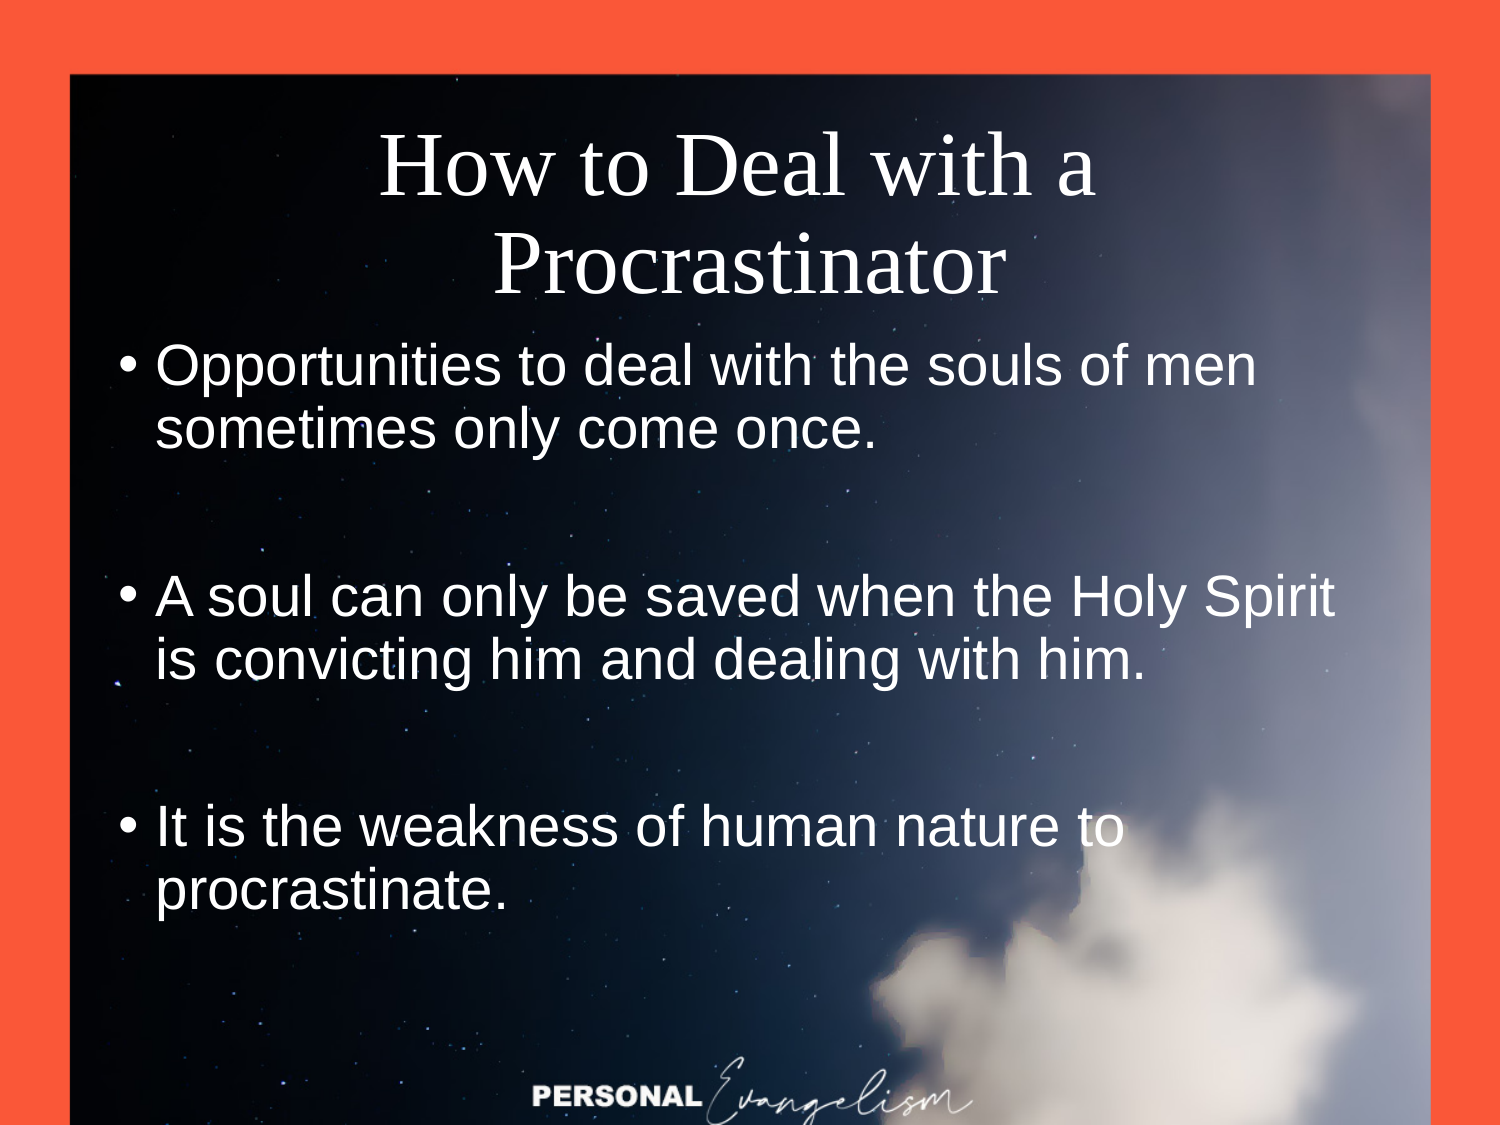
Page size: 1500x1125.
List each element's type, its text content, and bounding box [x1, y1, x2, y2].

title How to Deal with a Procrastinator [103, 106, 1397, 324]
picture [0, 0, 1500, 1125]
list Opportunities to deal with the souls of men sometimes only come once. A soul can only be saved when the Holy Spirit is convicting him and dealing with him. It is the weakness of human nature to procrastinate. [103, 327, 1397, 1042]
